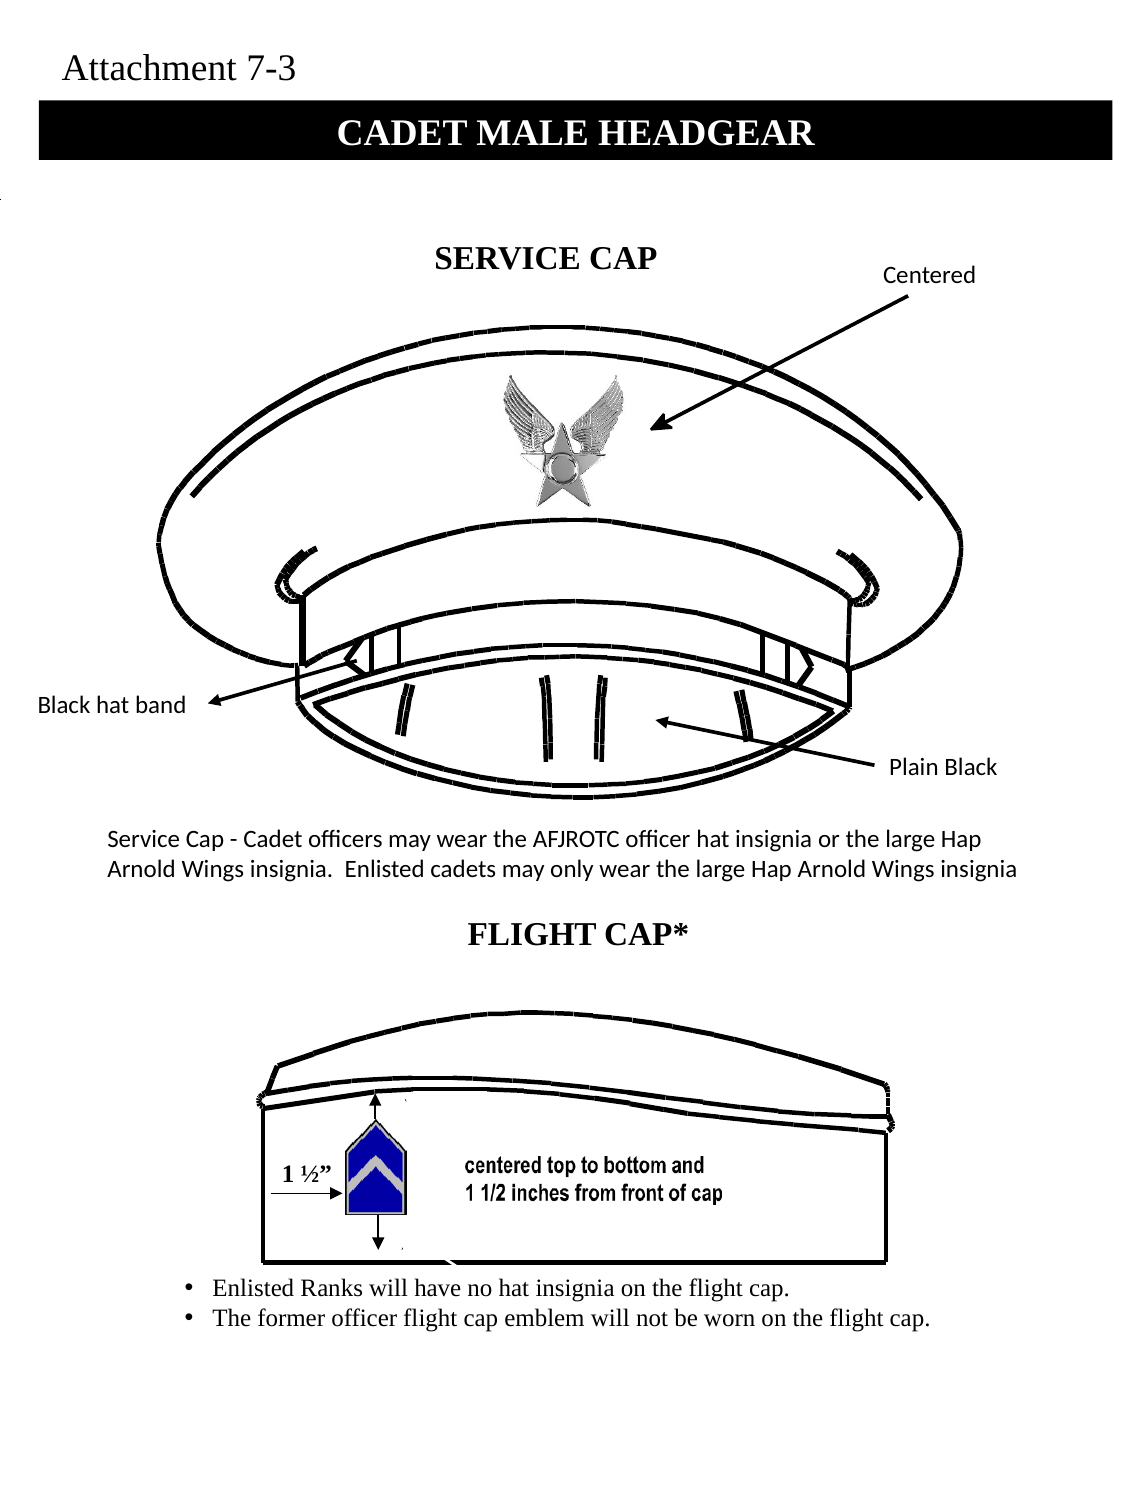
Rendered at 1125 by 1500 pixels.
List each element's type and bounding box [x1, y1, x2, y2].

picture [494, 371, 632, 509]
text_box [655, 719, 874, 766]
picture [344, 1119, 407, 1215]
text_box [208, 660, 346, 704]
text_box [0, 0, 1125, 1351]
